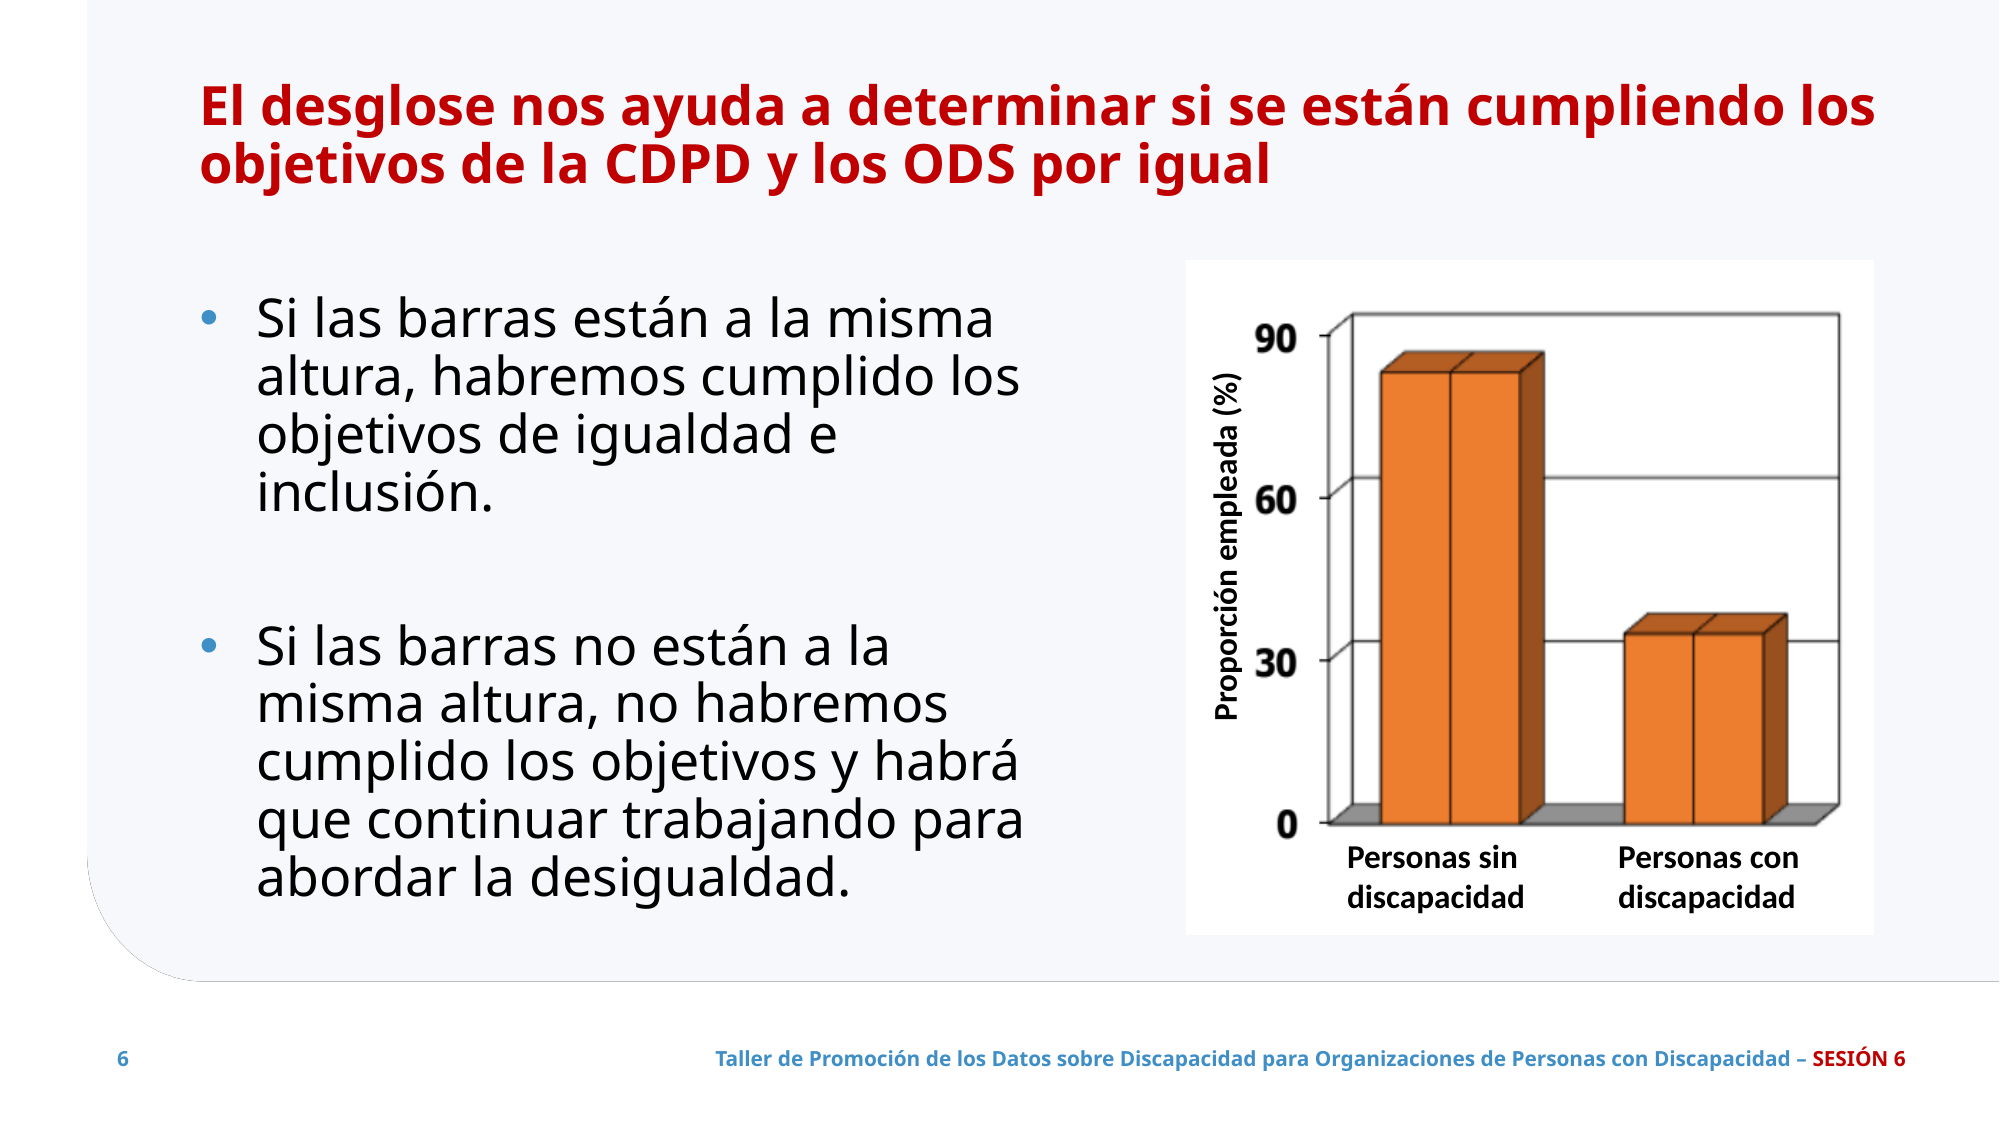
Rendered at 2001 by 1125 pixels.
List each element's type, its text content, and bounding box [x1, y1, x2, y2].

picture [87, 0, 1999, 982]
text_box 6 [102, 1038, 434, 1082]
text_box Taller de Promoción de los Datos sobre Discapacidad para Organizaciones de Personas con Discapacidad – SESIÓN 6 [523, 1038, 1921, 1104]
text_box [1185, 259, 1875, 936]
